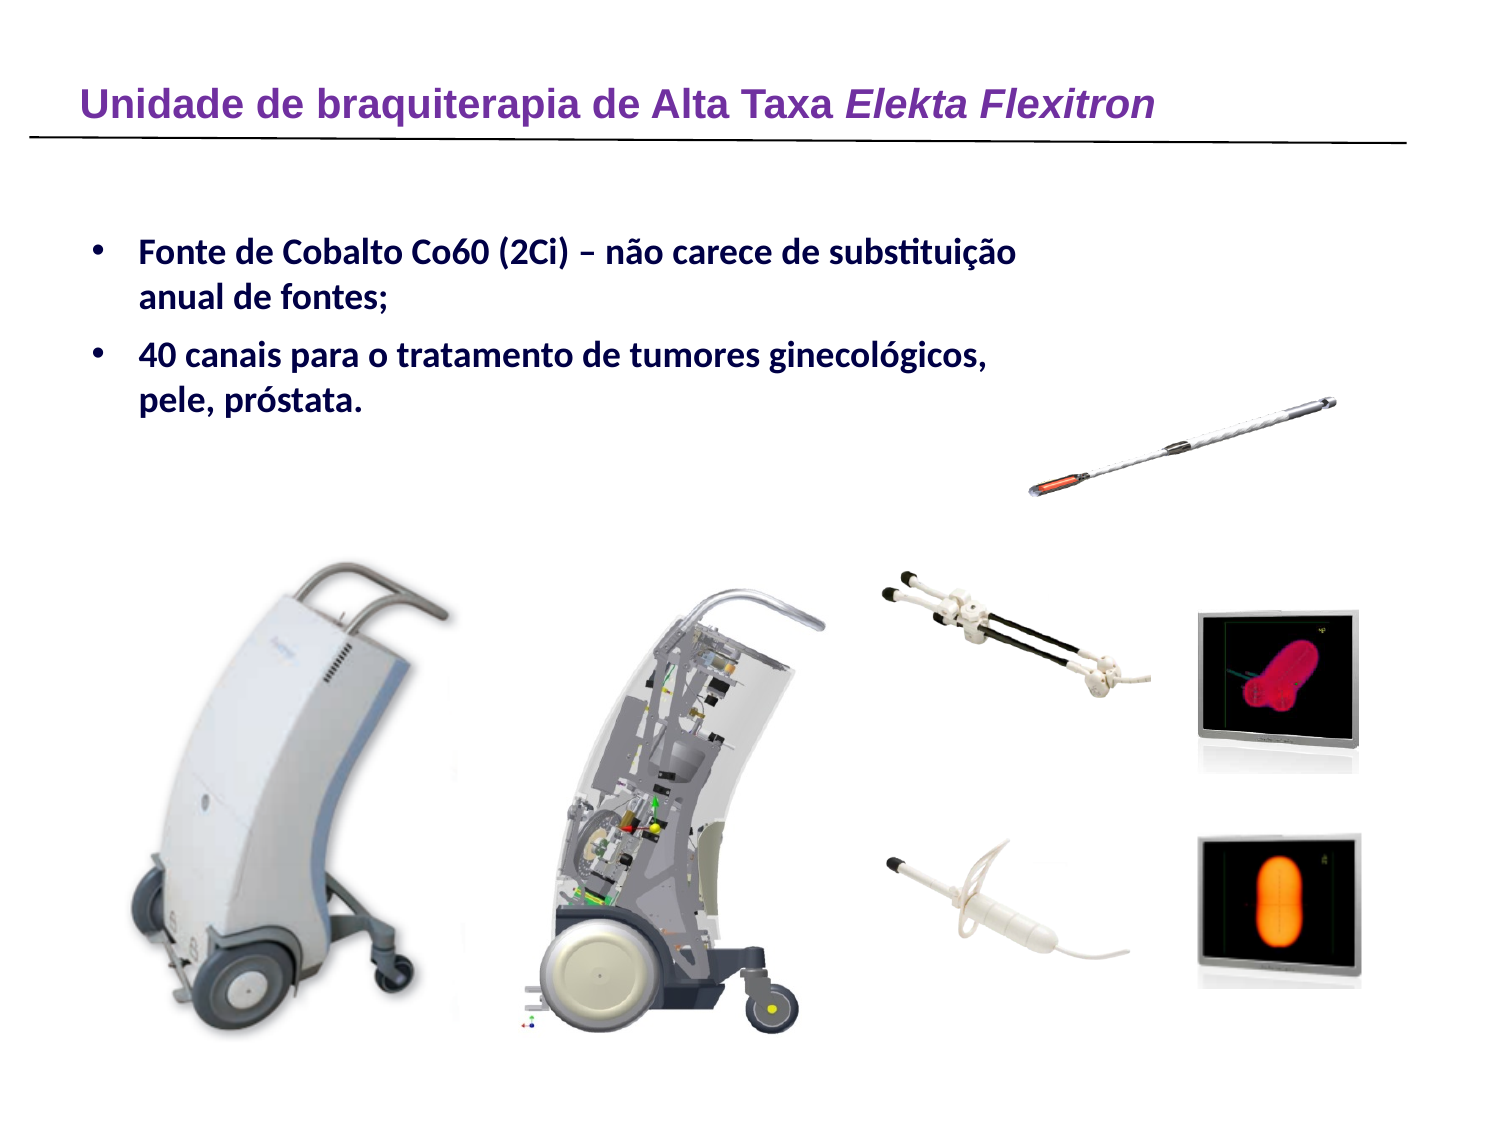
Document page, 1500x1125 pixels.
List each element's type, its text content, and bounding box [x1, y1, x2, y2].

picture [1190, 830, 1367, 989]
text_box Unidade de braquiterapia de Alta Taxa Elekta Flexitron [64, 19, 1295, 134]
picture [123, 537, 467, 1050]
picture [1026, 395, 1338, 497]
picture [862, 527, 1409, 775]
picture [517, 567, 850, 1039]
text_box Fonte de Cobalto Co60 (2Ci) – não carece de substituição anual de fontes; 40 canais para o tratamento de tumores ginecológicos, pele, próstata. [76, 219, 1075, 727]
picture [876, 838, 1141, 974]
